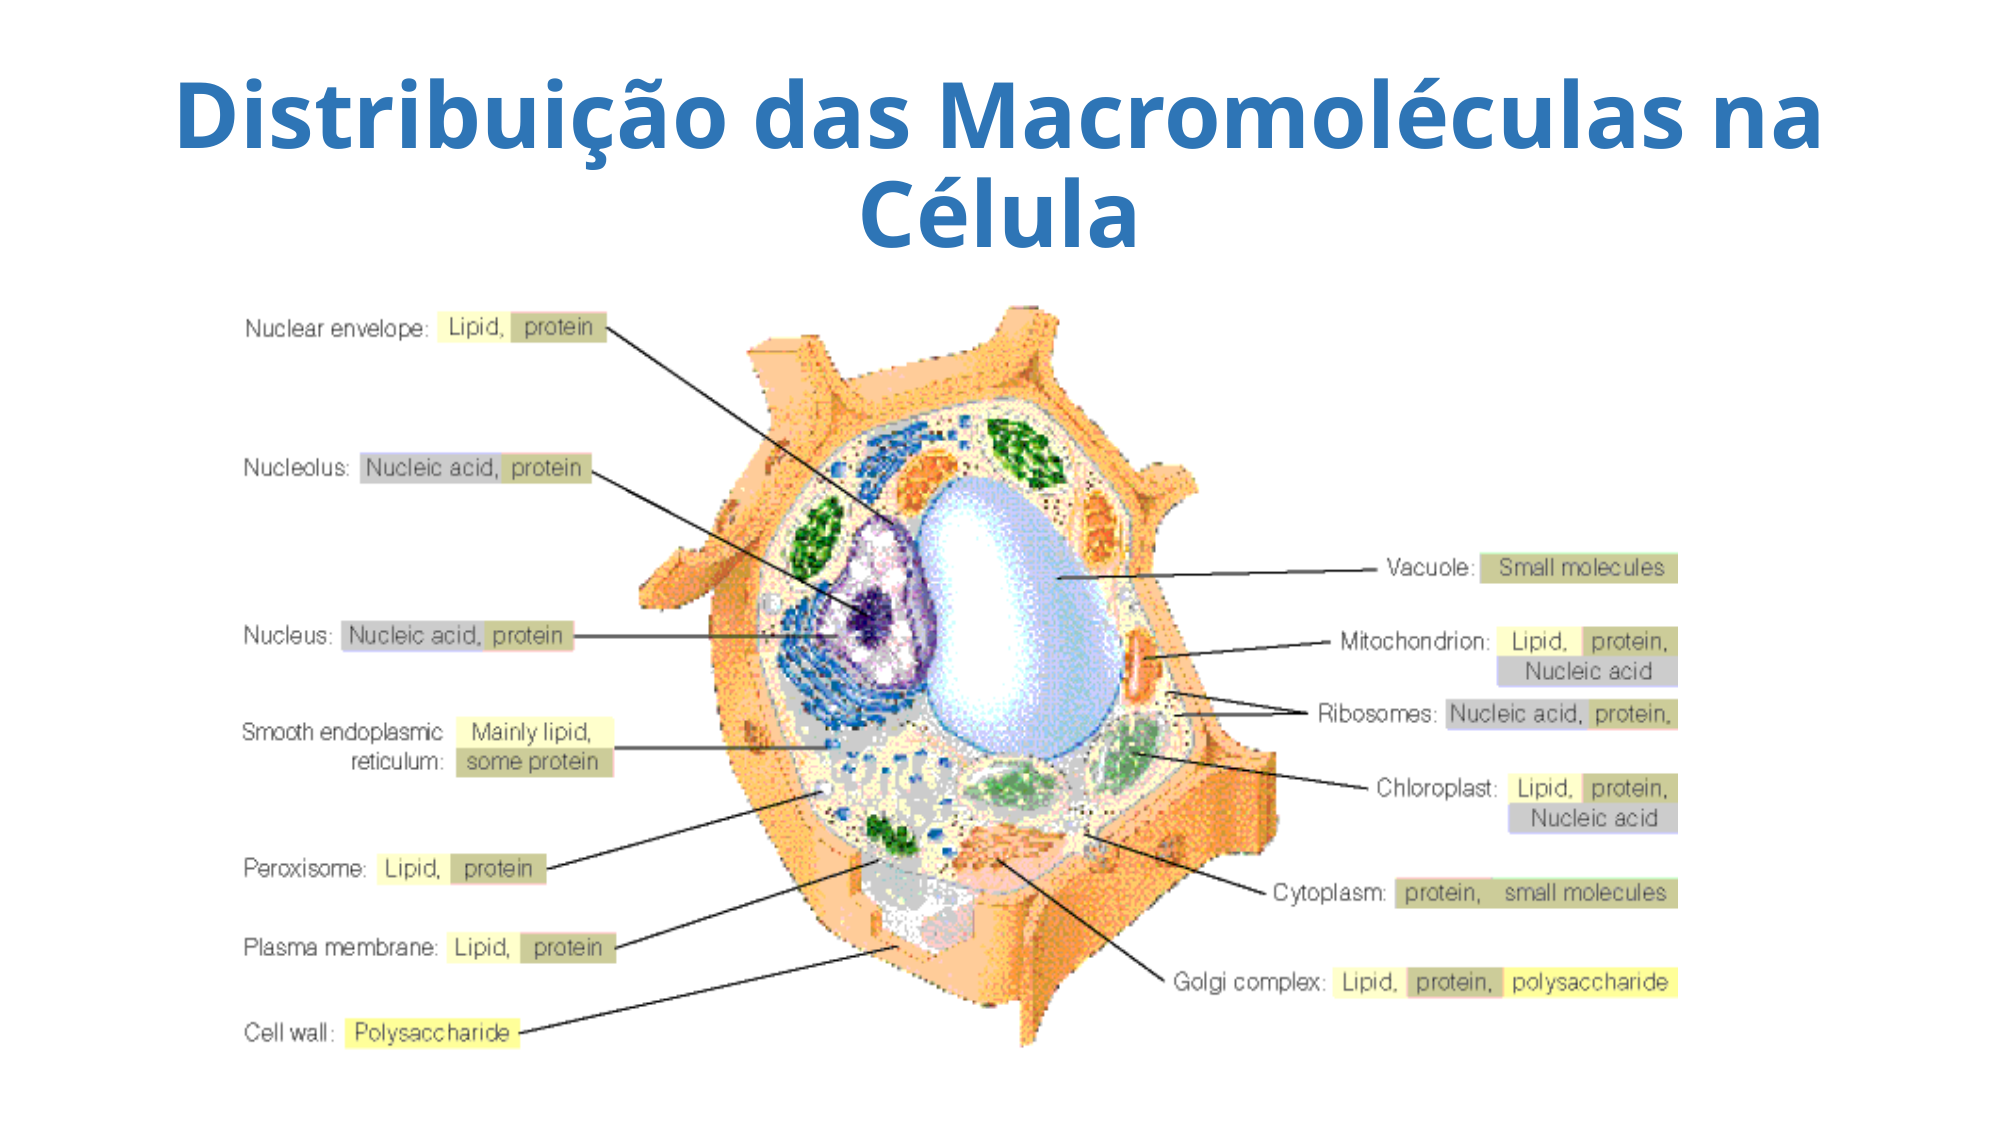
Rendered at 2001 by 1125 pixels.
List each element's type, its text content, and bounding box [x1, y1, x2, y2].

picture [236, 304, 1678, 1097]
title Distribuição das Macromoléculas na Célula [137, 59, 1863, 278]
